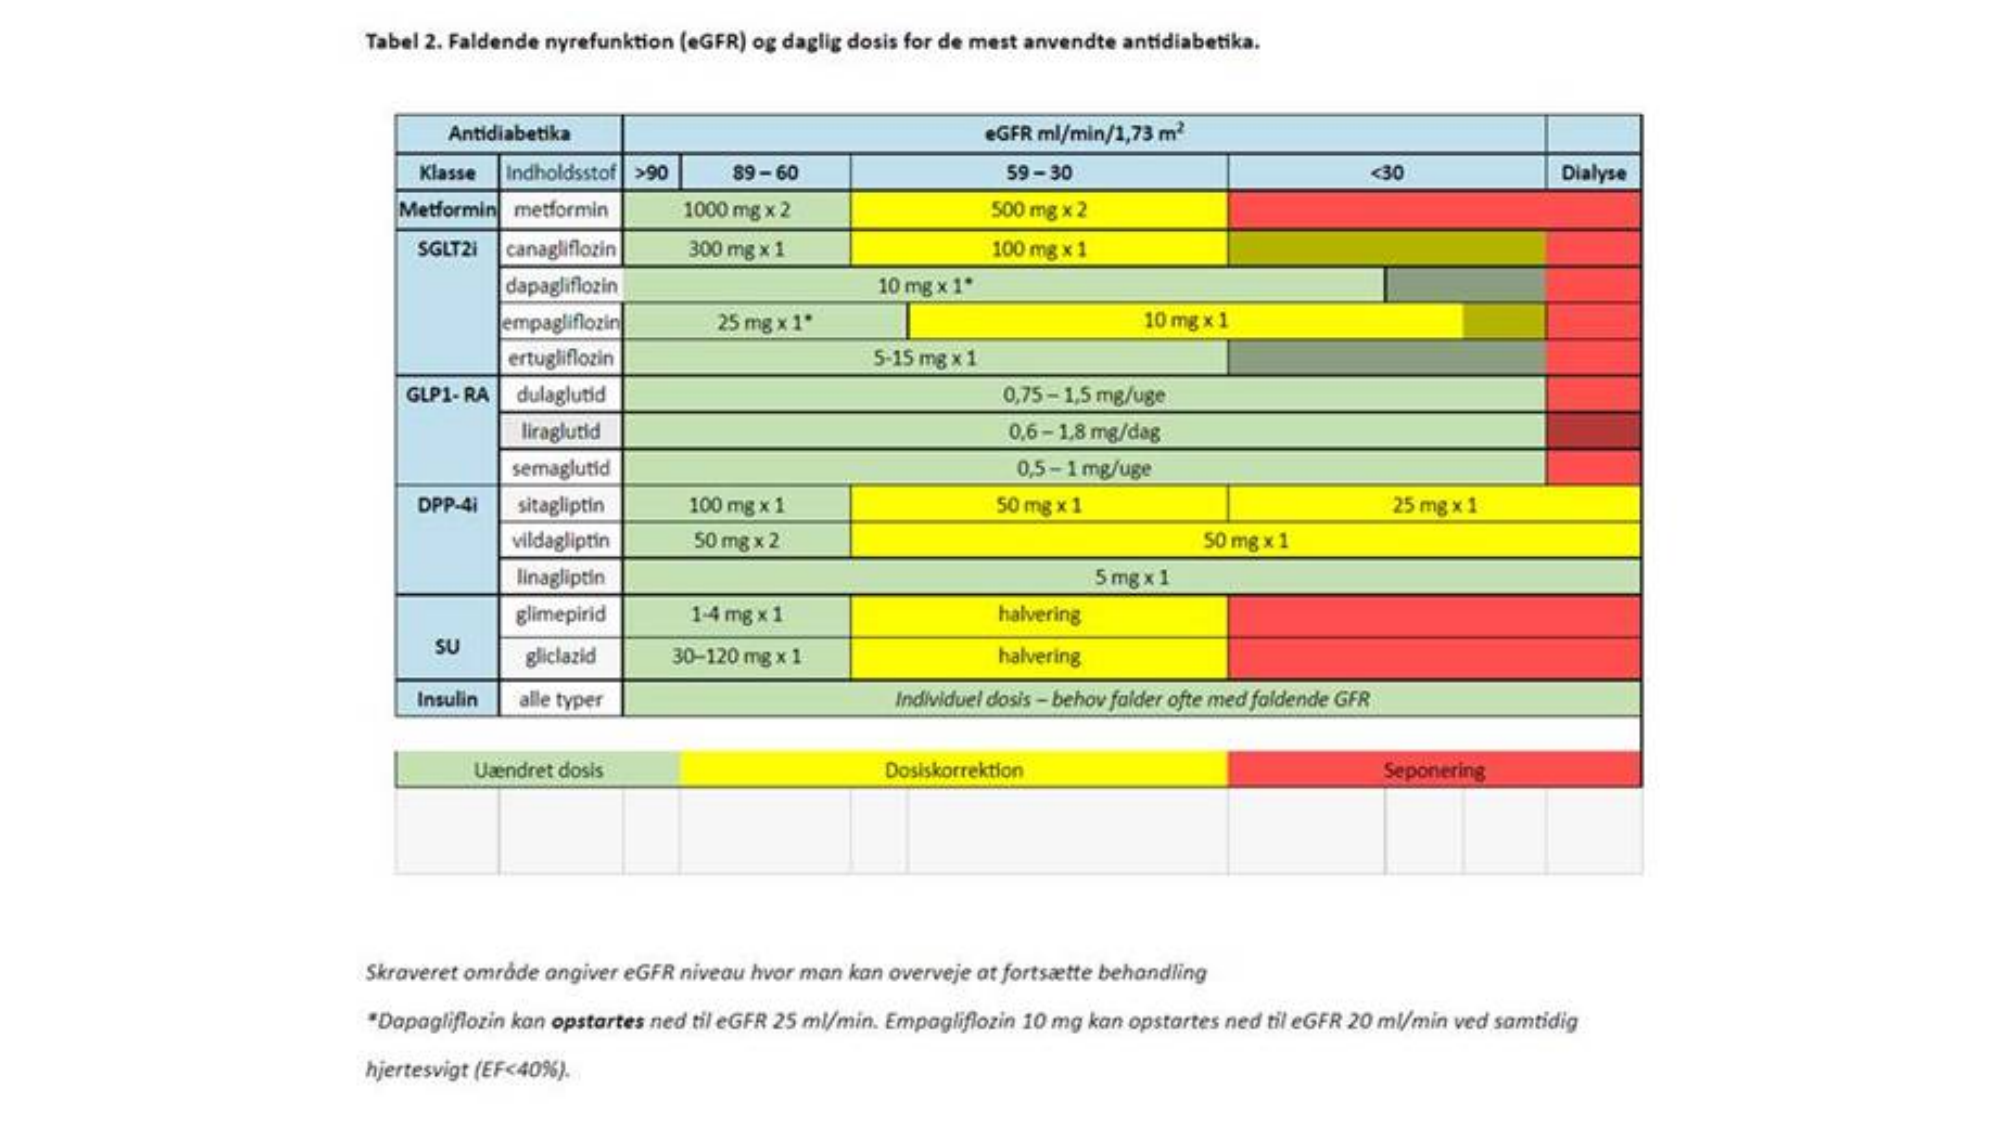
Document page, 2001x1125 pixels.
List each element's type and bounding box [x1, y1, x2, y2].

list [288, 10, 1712, 1115]
